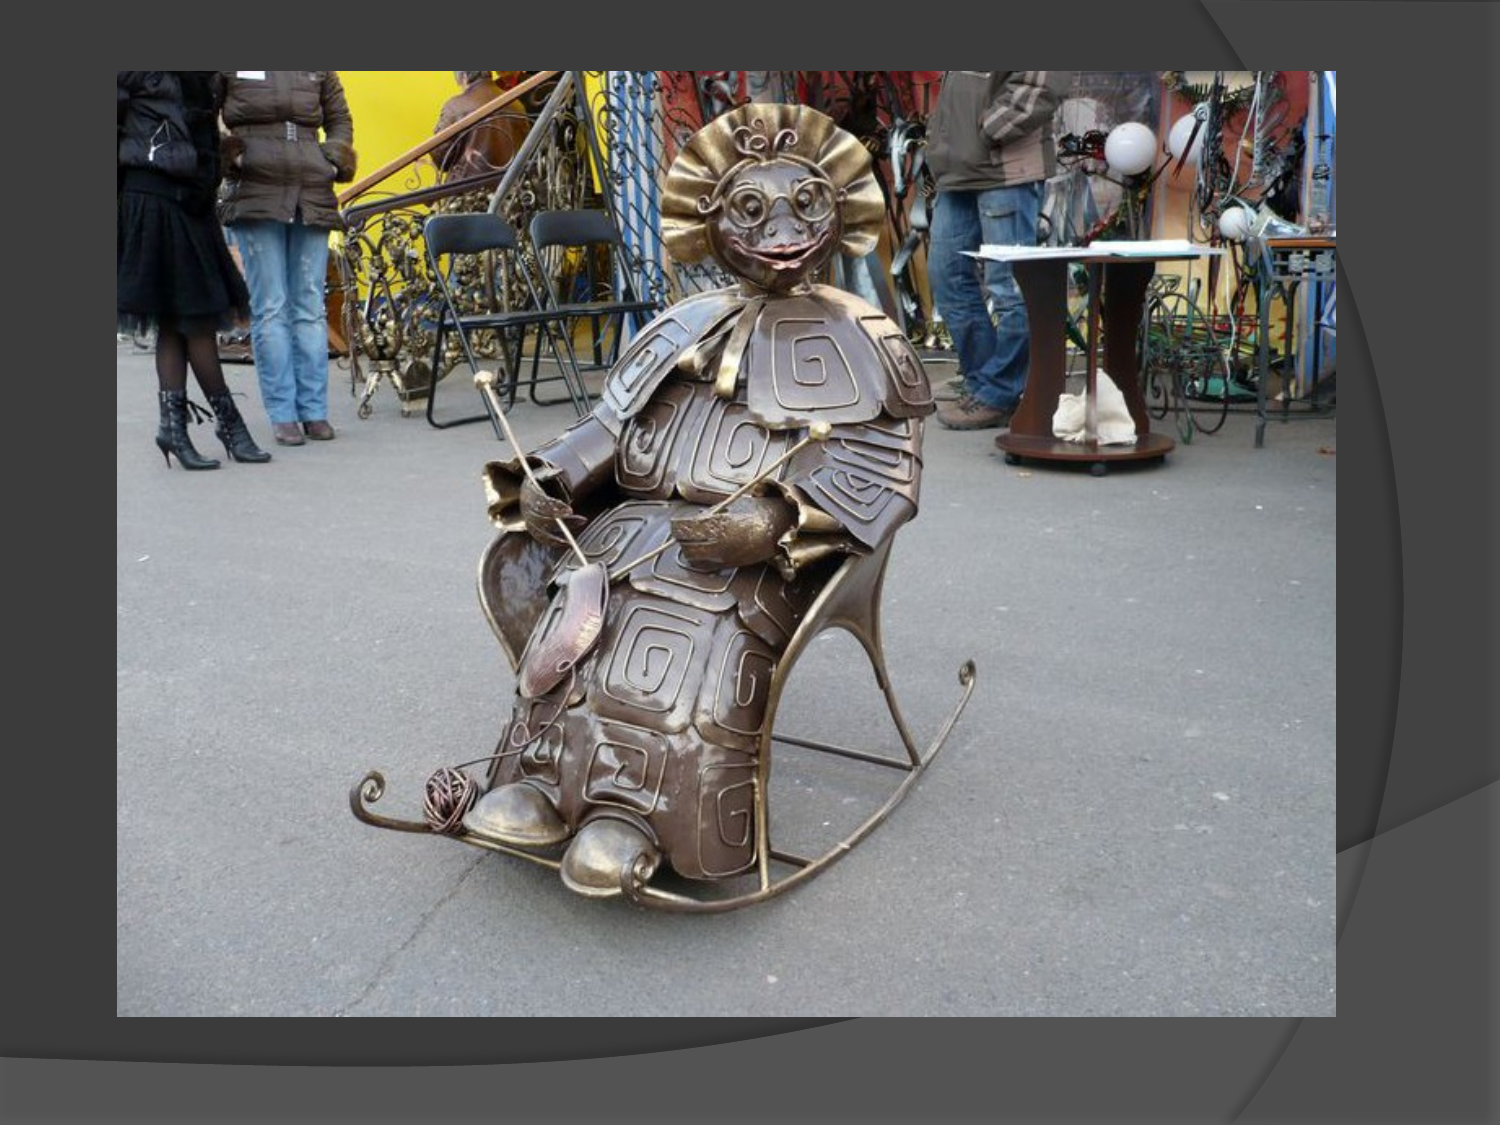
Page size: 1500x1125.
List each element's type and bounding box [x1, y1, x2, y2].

picture [116, 71, 1336, 1017]
